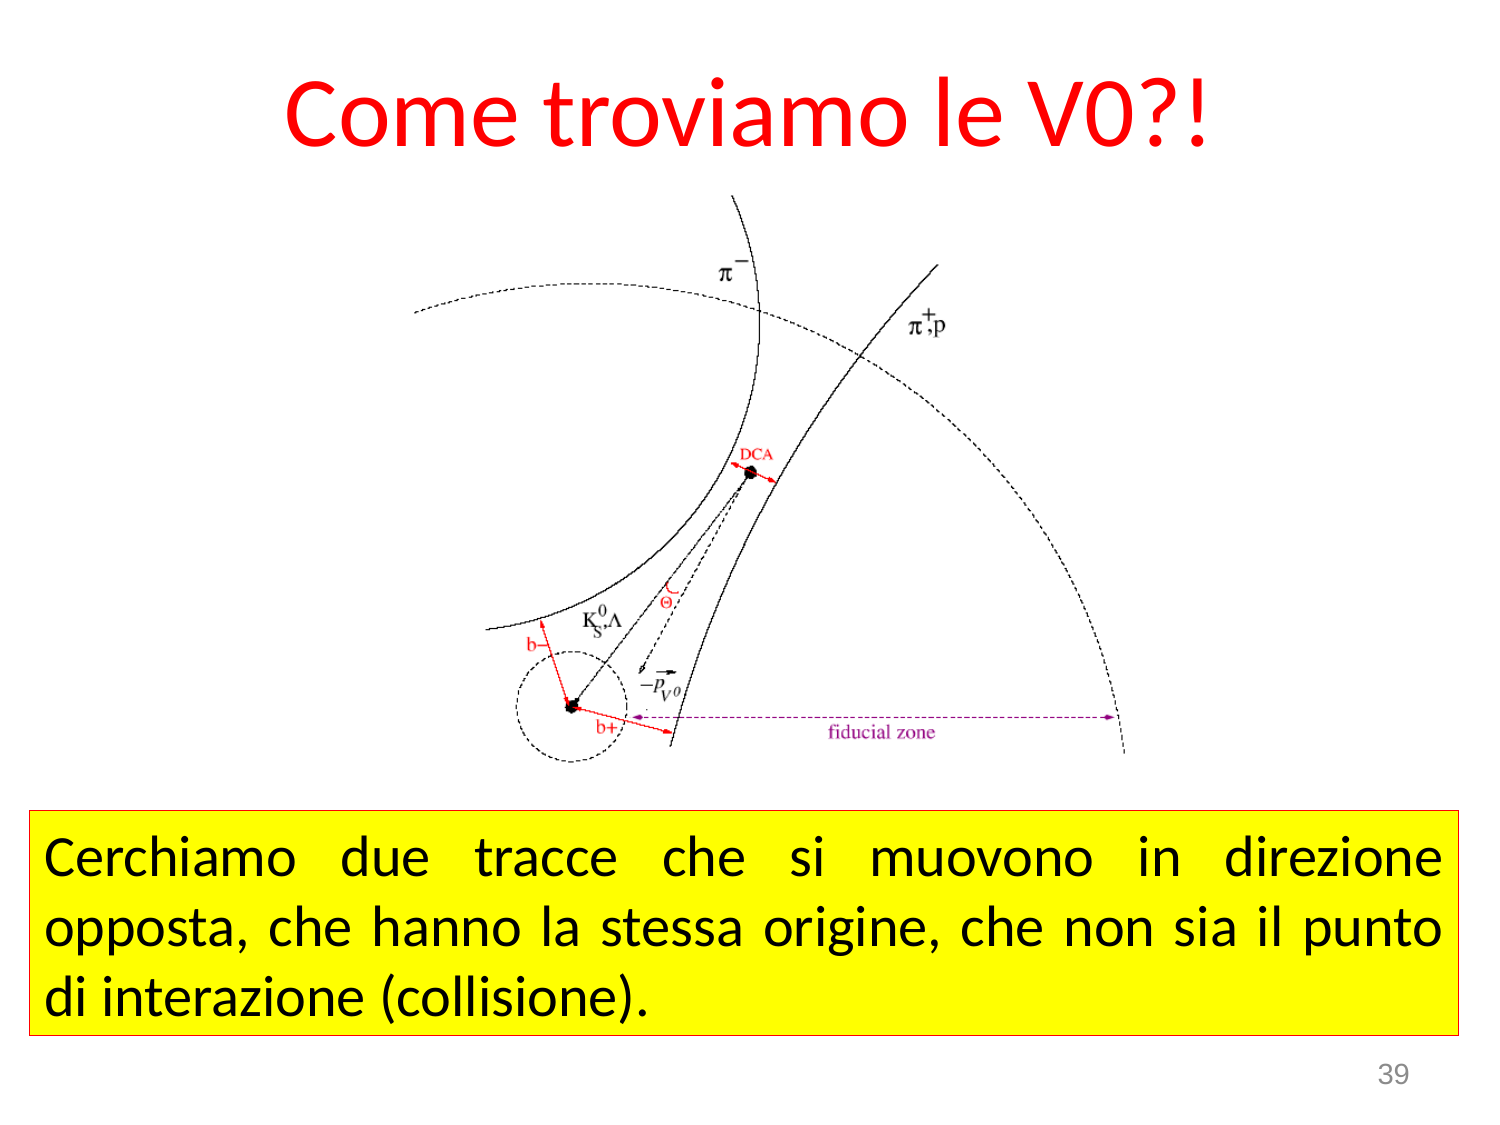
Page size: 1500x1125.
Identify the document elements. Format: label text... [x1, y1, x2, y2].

text_box Cerchiamo due tracce che si muovono in direzione opposta, che hanno la stessa origine, che non sia il punto di interazione (collisione). [29, 810, 1459, 1036]
picture [383, 160, 1147, 788]
slide_number 39 [1074, 1042, 1425, 1103]
text_box Come troviamo le V0?! [0, 66, 1500, 147]
